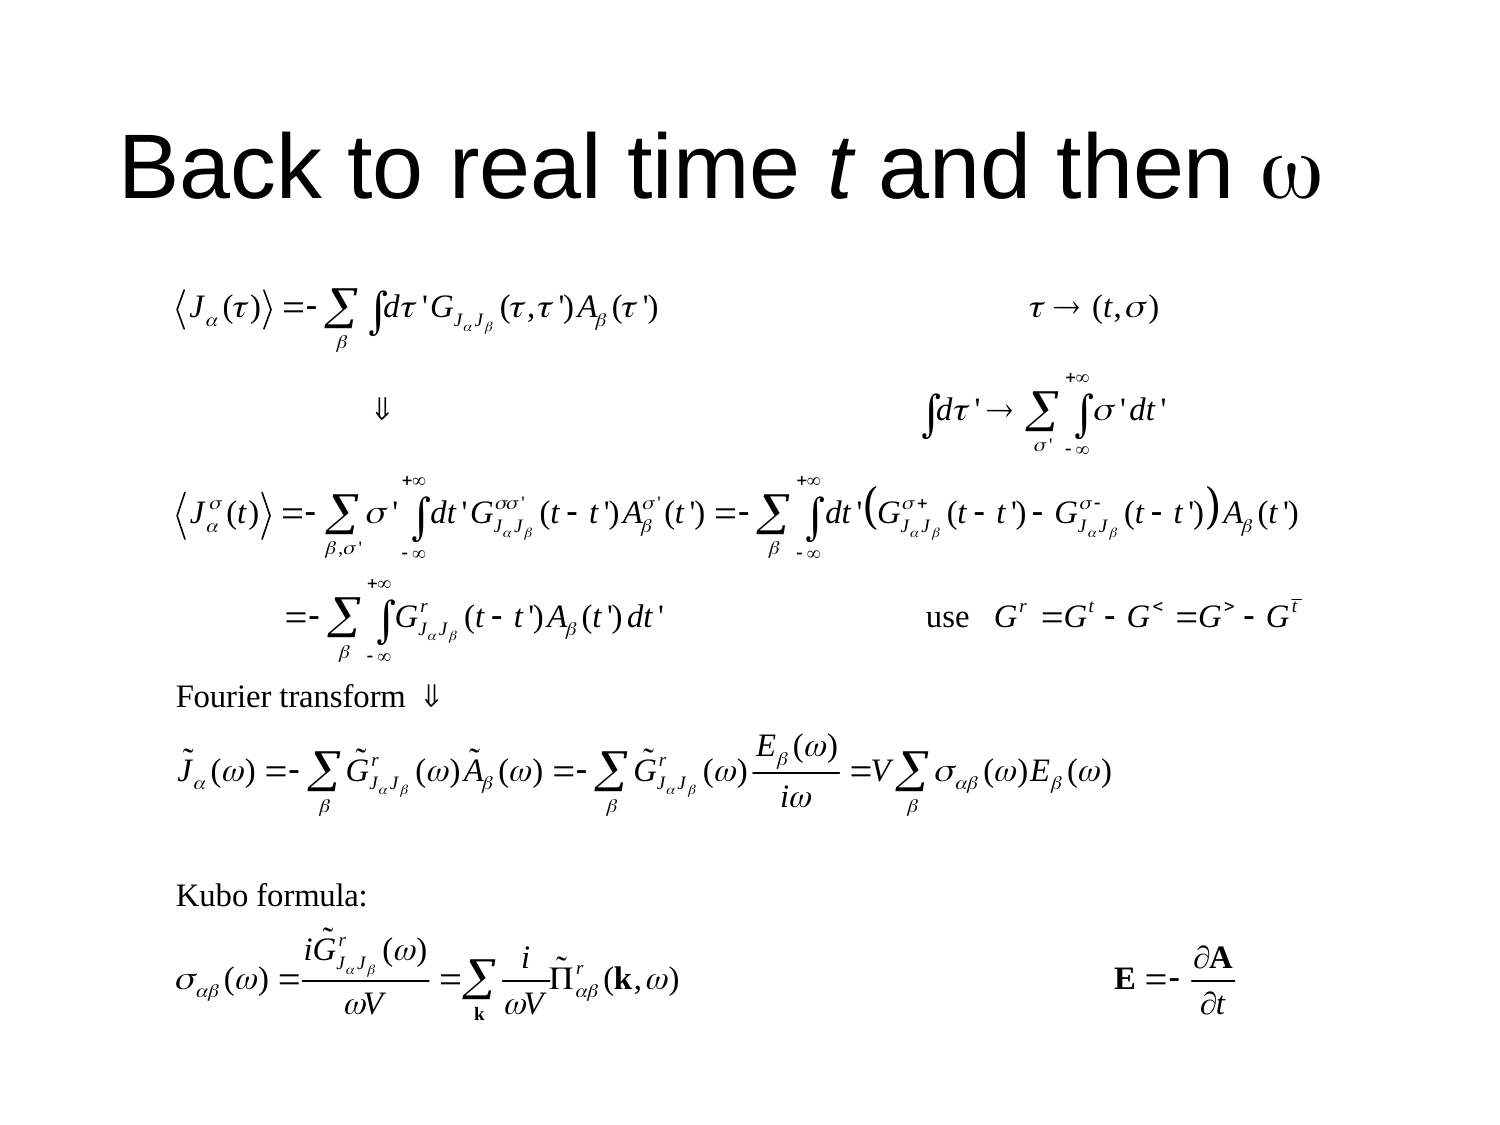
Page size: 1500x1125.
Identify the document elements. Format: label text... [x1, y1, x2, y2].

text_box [170, 277, 1313, 1027]
title Back to real time t and then  [103, 59, 1397, 278]
